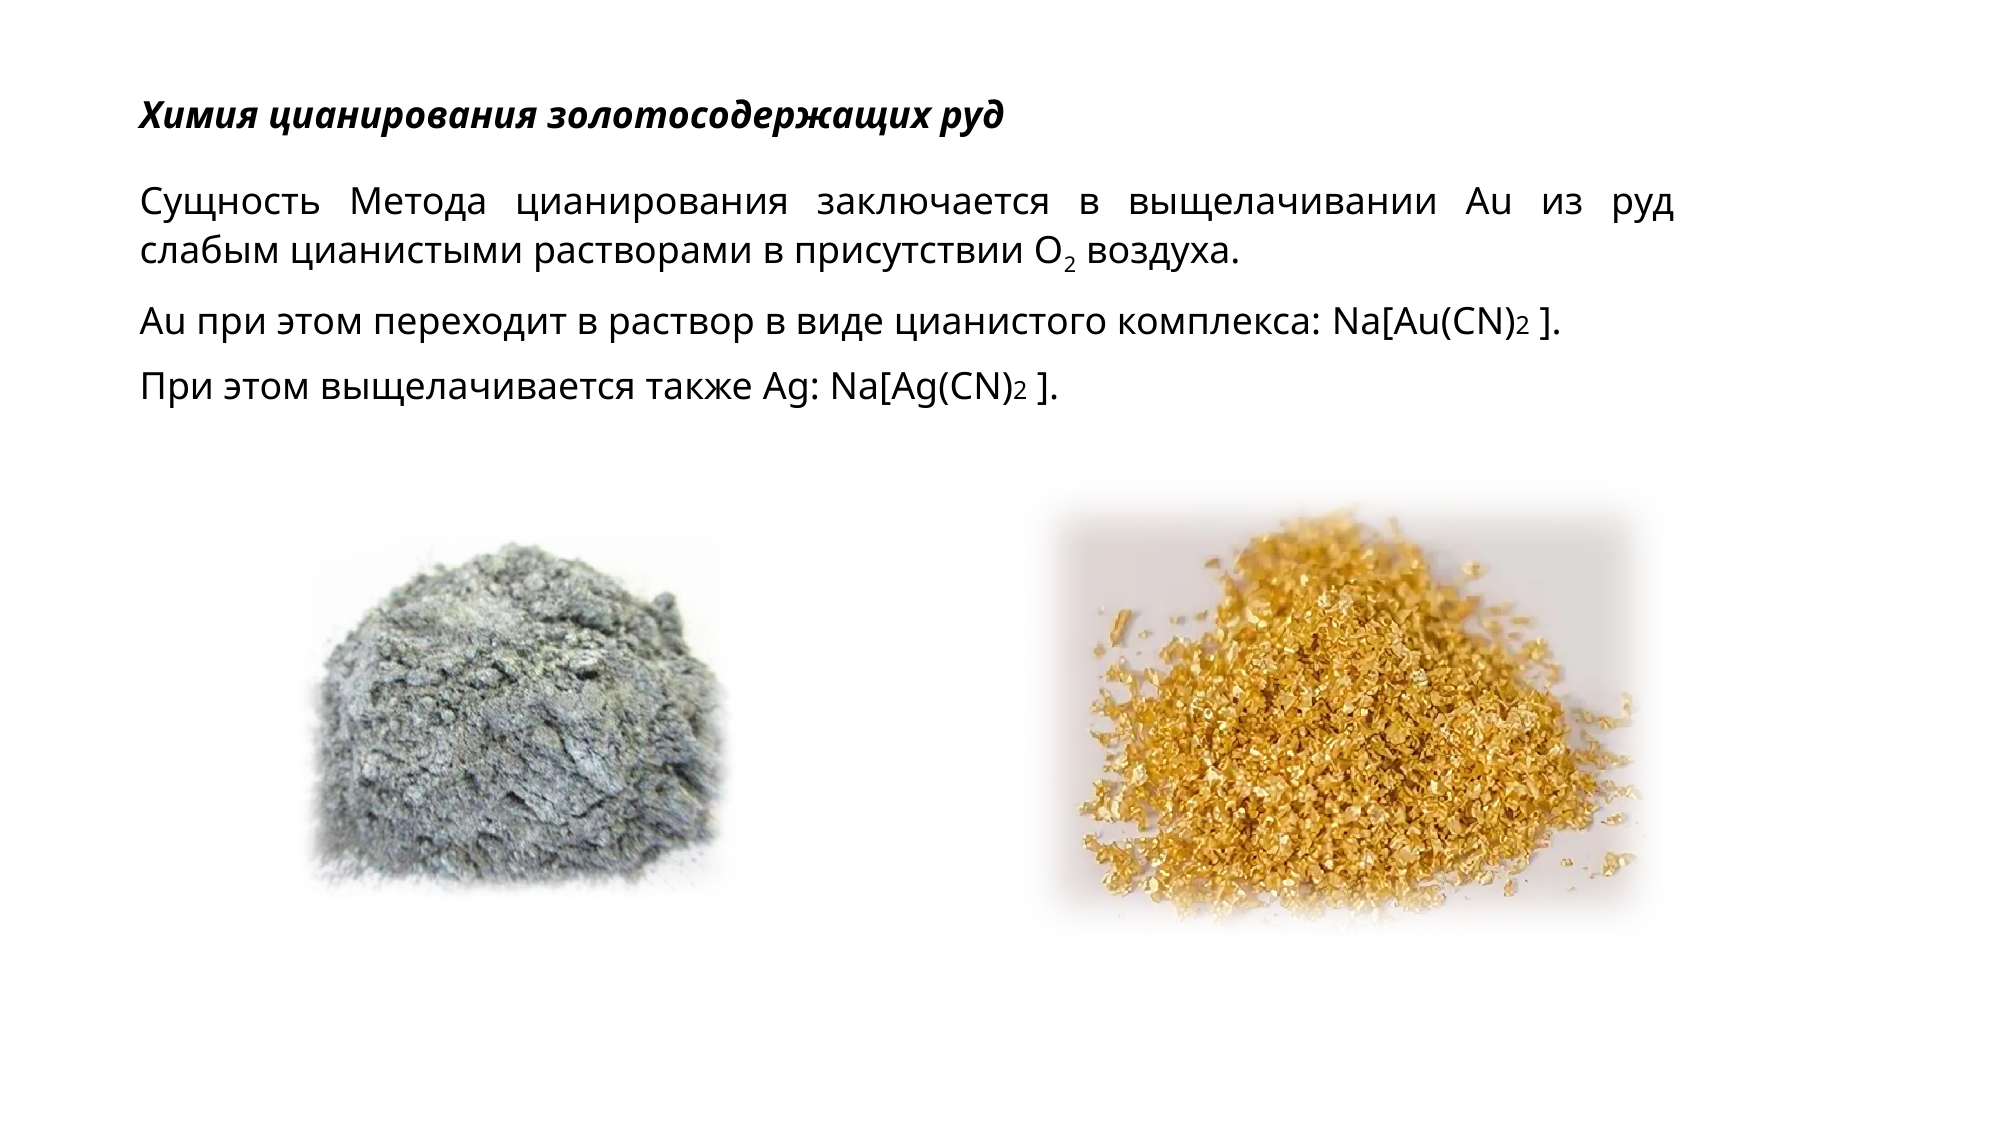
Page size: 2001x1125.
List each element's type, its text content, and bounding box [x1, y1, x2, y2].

picture [1019, 477, 1670, 943]
text_box Химия цианирования золотосодержащих руд [124, 80, 1135, 144]
text_box Сущность Метода цианирования заключается в выщелачивании Au из руд слабым цианистыми растворами в присутствии O2 воздуха. Au при этом переходит в раствор в виде цианистого комплекса: Na[Au(CN)2 ]. При этом выщелачивается также Ag: Na[Ag(CN)2 ]. [124, 166, 1691, 414]
picture [297, 518, 737, 902]
